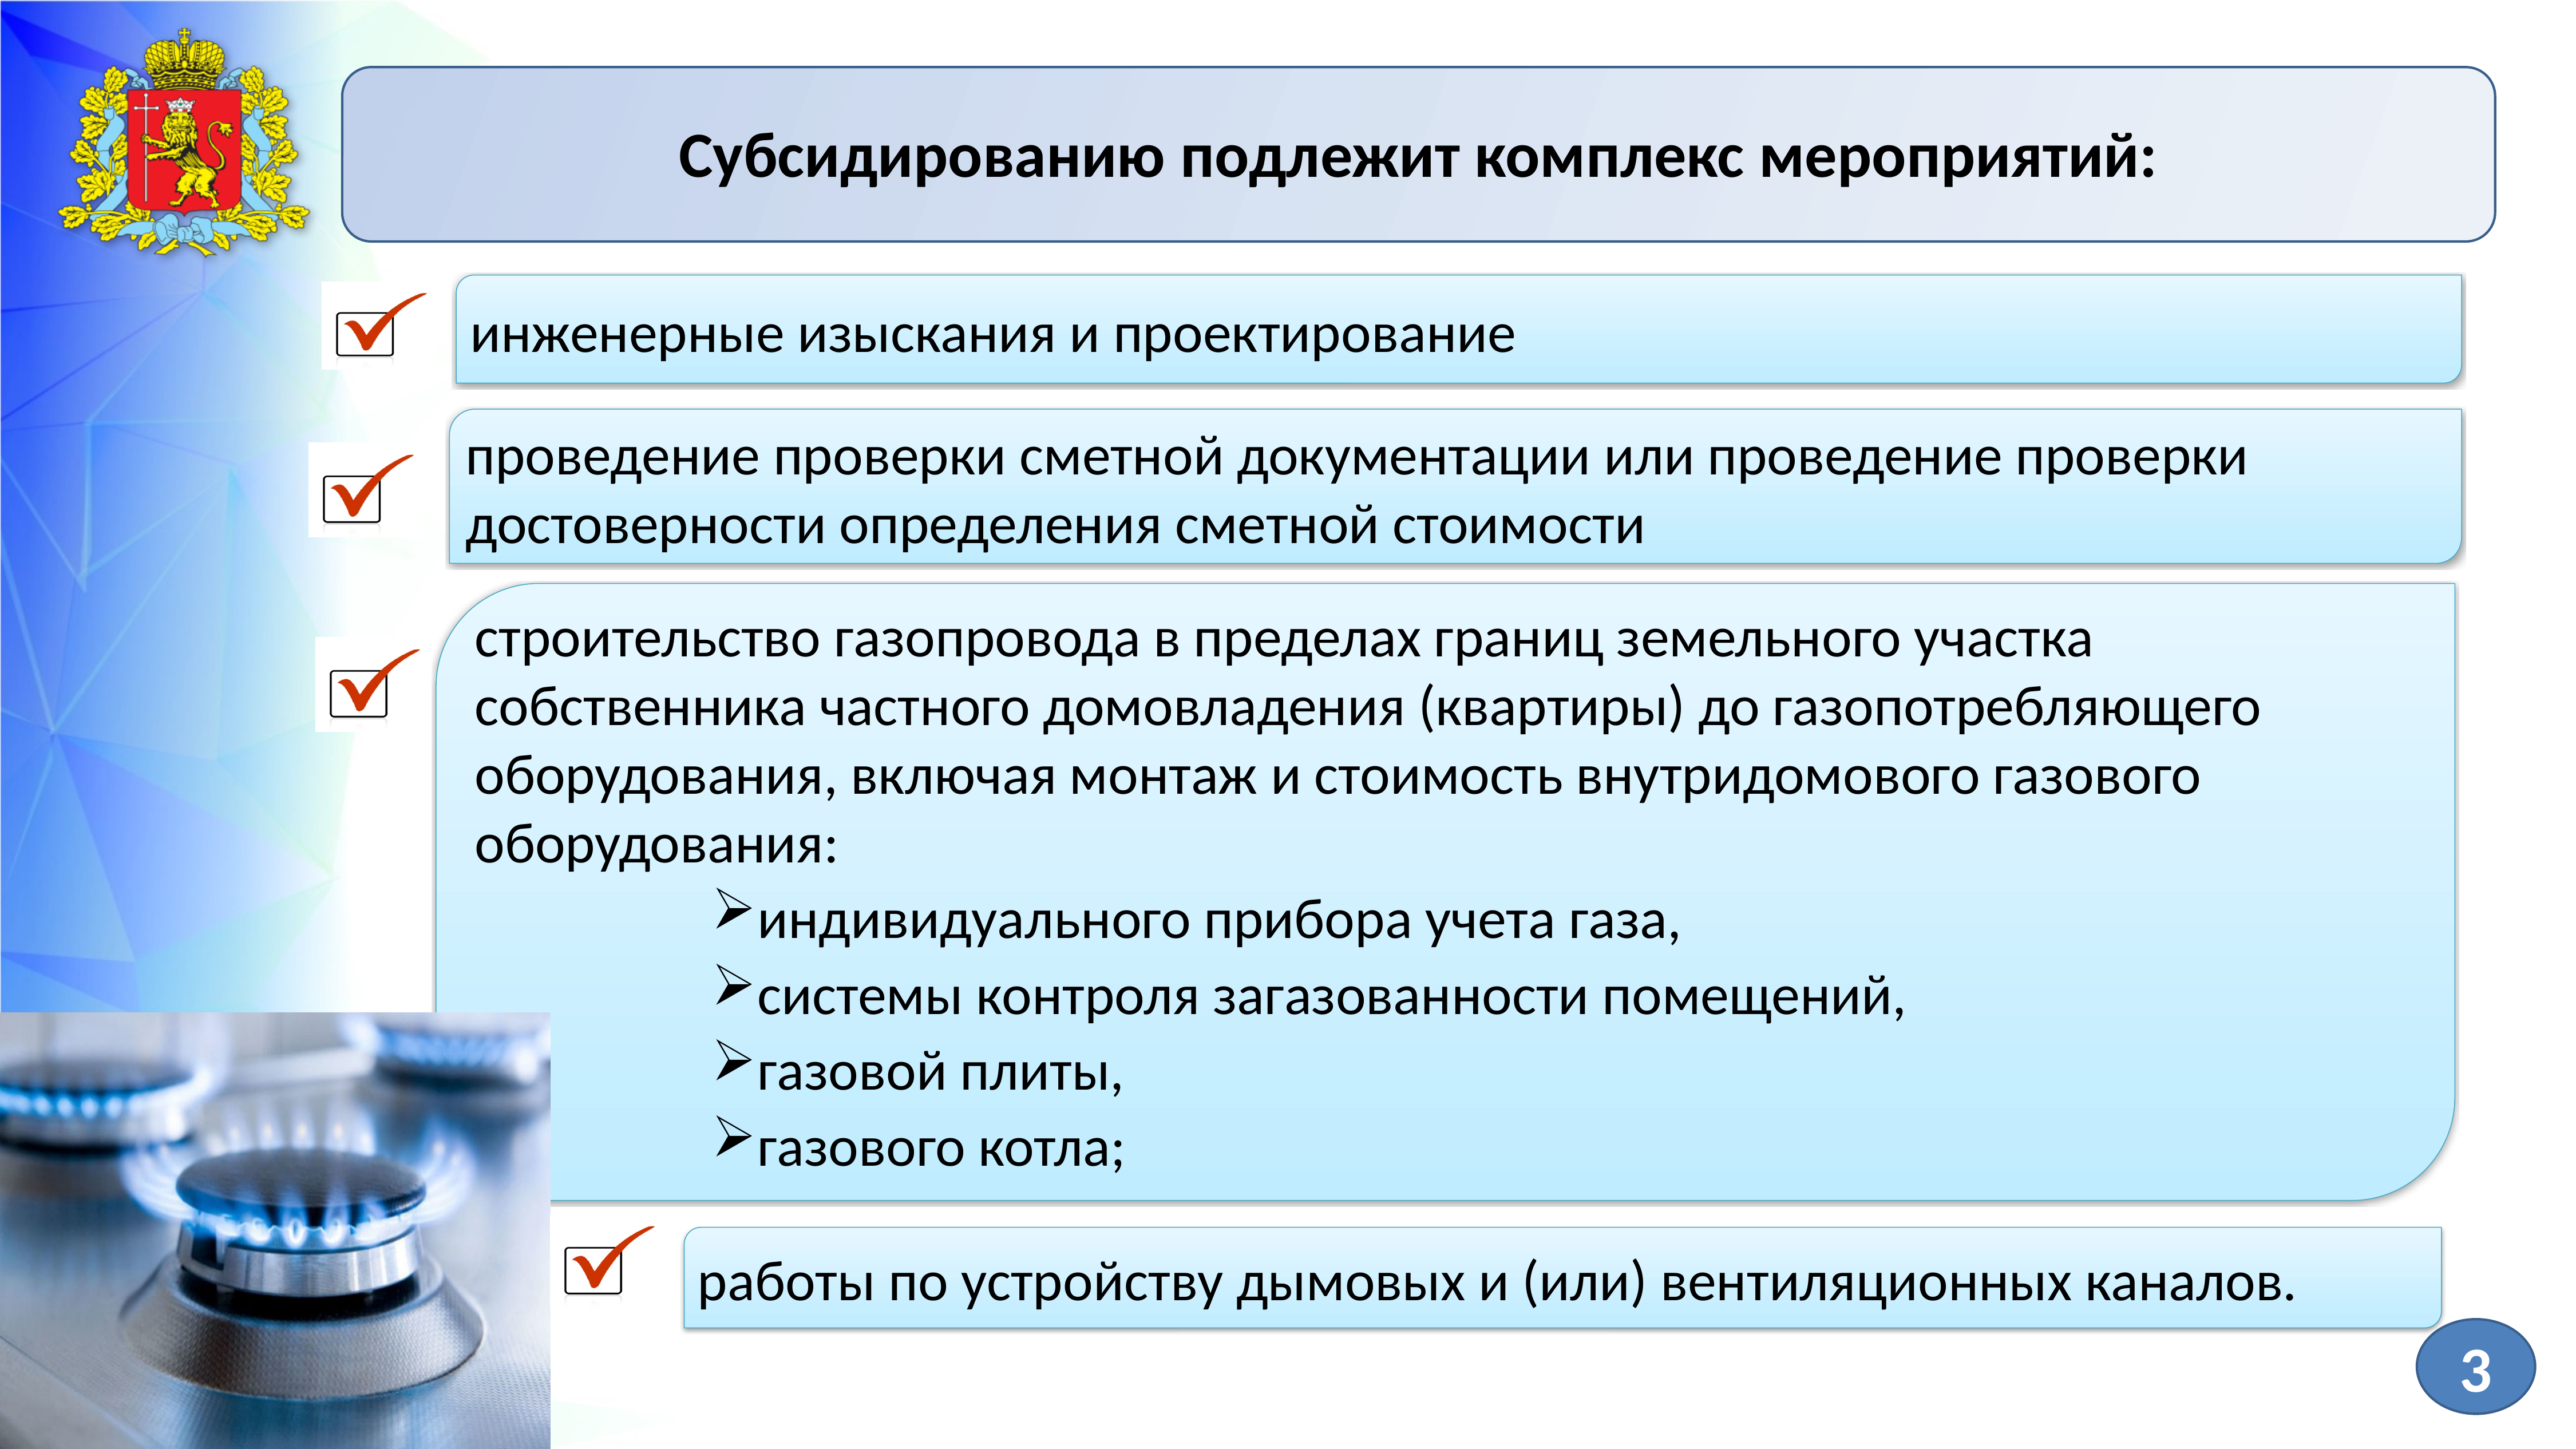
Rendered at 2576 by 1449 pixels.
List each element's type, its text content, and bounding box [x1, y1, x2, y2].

text_box строительство газопровода в пределах границ земельного участка собственника частного домовладения (квартиры) до газопотребляющего оборудования, включая монтаж и стоимость внутридомового газового оборудования: индивидуального прибора учета газа, системы контроля загазованности помещений, газовой плиты, газового котла; [552, 583, 2456, 1201]
text_box проведение проверки сметной документации или проведение проверки достоверности определения сметной стоимости [1082, 409, 2462, 564]
picture [0, 2, 1078, 1449]
text_box инженерные изыскания и проектирование [456, 274, 2462, 384]
text_box работы по устройству дымовых и (или) вентиляционных каналов. [683, 1226, 2442, 1329]
text_box 3 [2415, 1318, 2537, 1415]
text_box Субсидированию подлежит комплекс мероприятий: [341, 66, 2496, 243]
